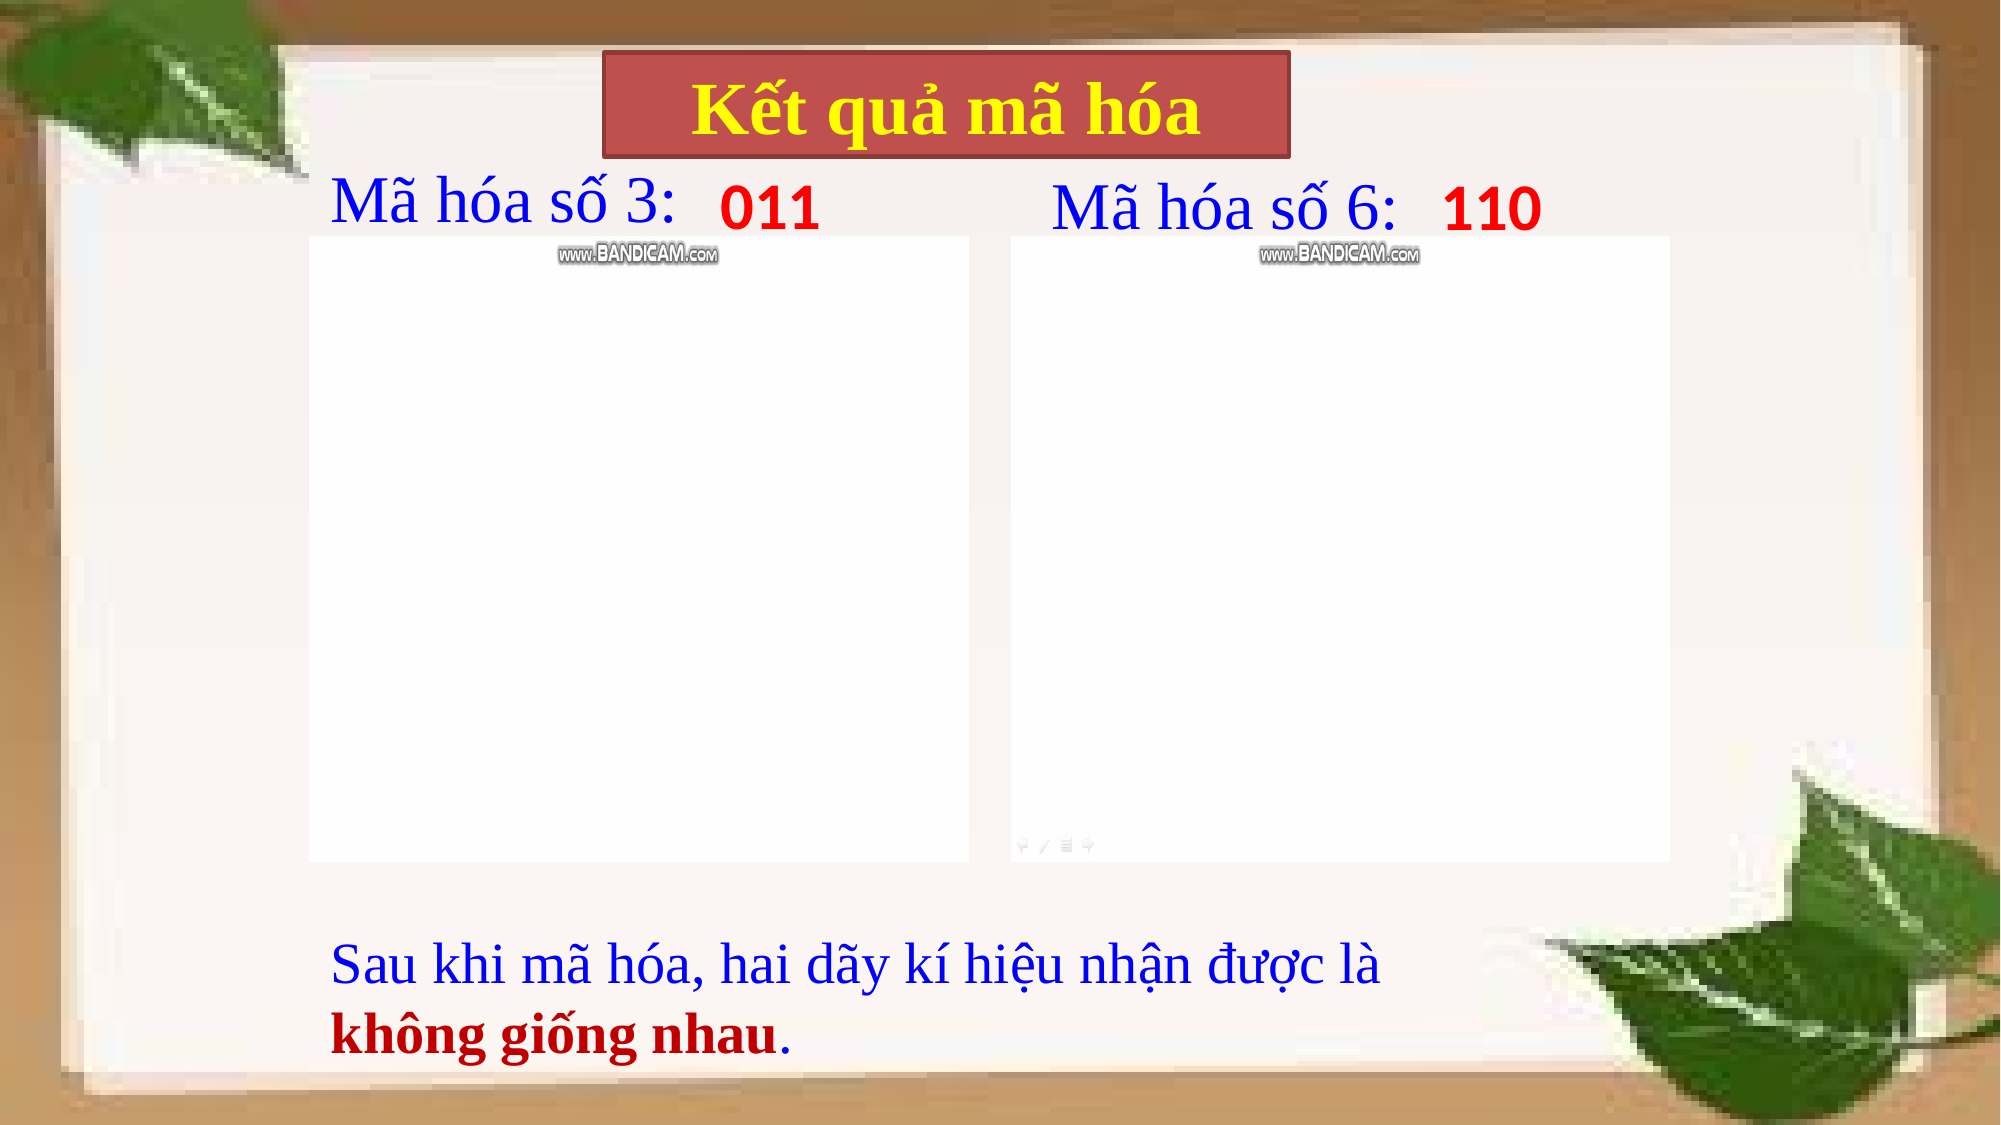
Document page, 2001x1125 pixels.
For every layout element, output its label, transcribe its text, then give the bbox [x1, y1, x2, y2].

list Mã hóa số 6: [1036, 154, 1427, 234]
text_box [1010, 235, 1671, 864]
text_box Sau khi mã hóa, hai dãy kí hiệu nhận được là không giống nhau. [315, 917, 1550, 1036]
text_box 011 [705, 155, 837, 234]
text_box Mã hóa số 3: [315, 148, 893, 234]
picture [0, 0, 2001, 1125]
text_box 110 [1426, 156, 1558, 234]
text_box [308, 235, 970, 864]
text_box Kết quả mã hóa [602, 50, 1291, 159]
